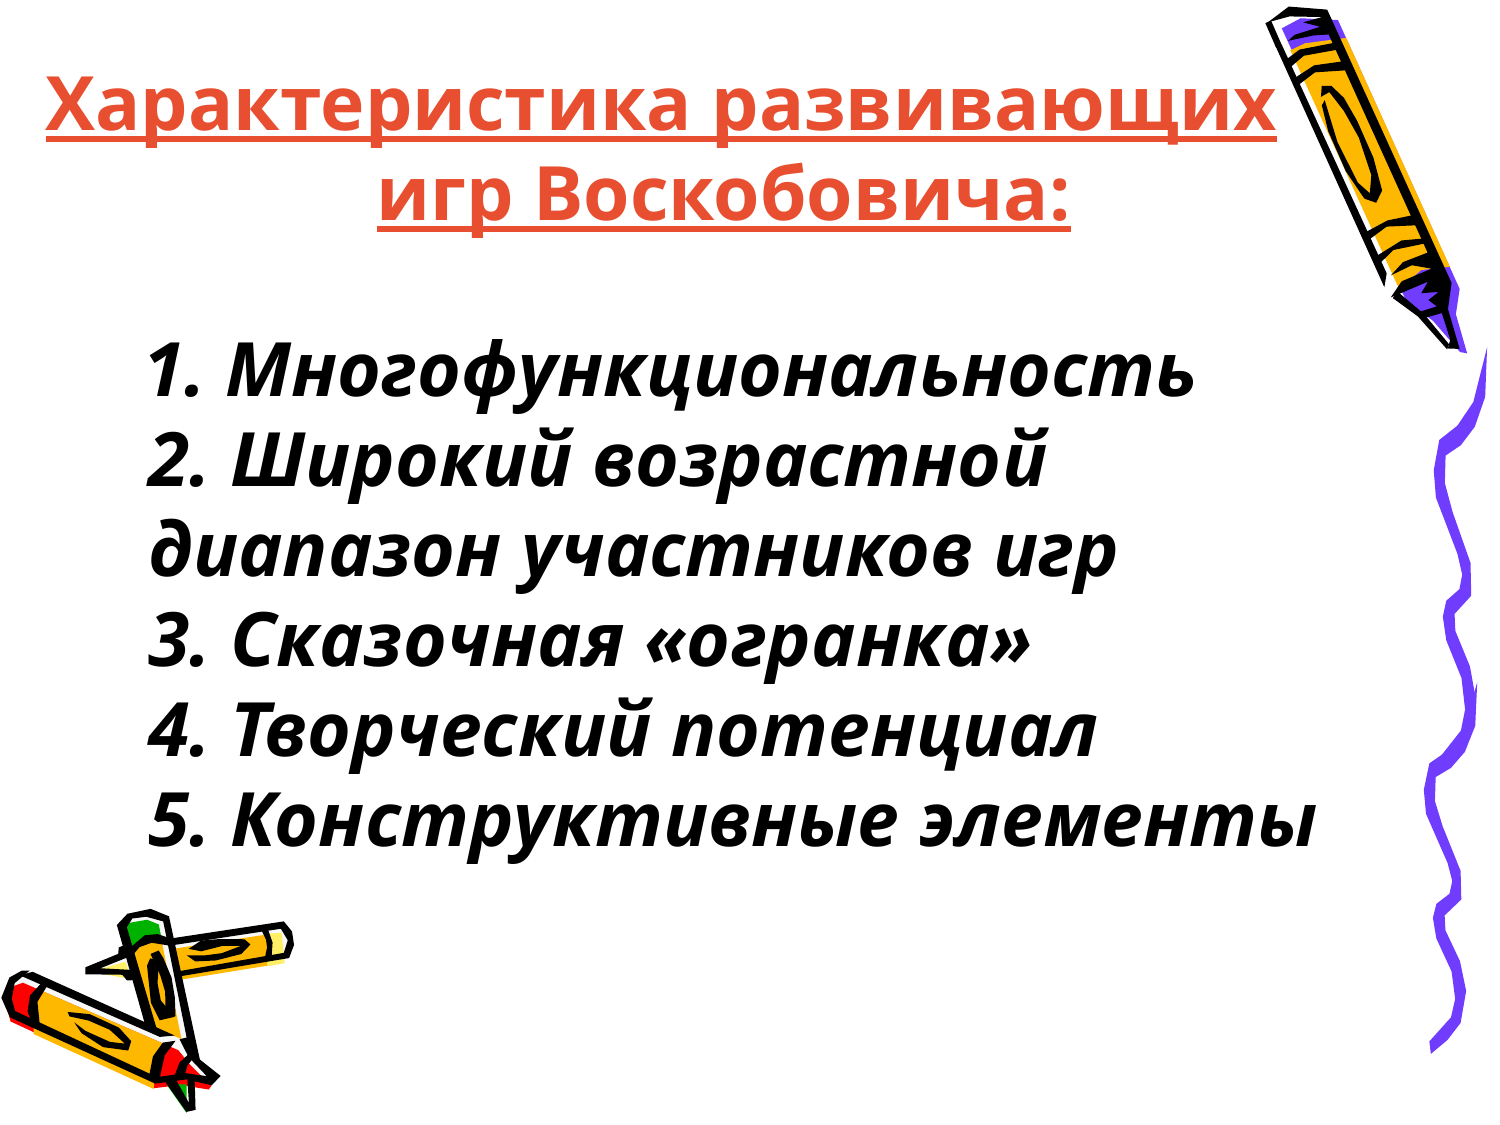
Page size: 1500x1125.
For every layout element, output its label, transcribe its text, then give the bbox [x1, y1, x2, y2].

title Характеристика развивающих игр Воскобовича: [29, 30, 1294, 244]
list 1. Многофункциональность 2. Широкий возрастной диапазон участников игр 3. Сказочная «огранка» 4. Творческий потенциал 5. Конструктивные элементы [76, 314, 1412, 1049]
